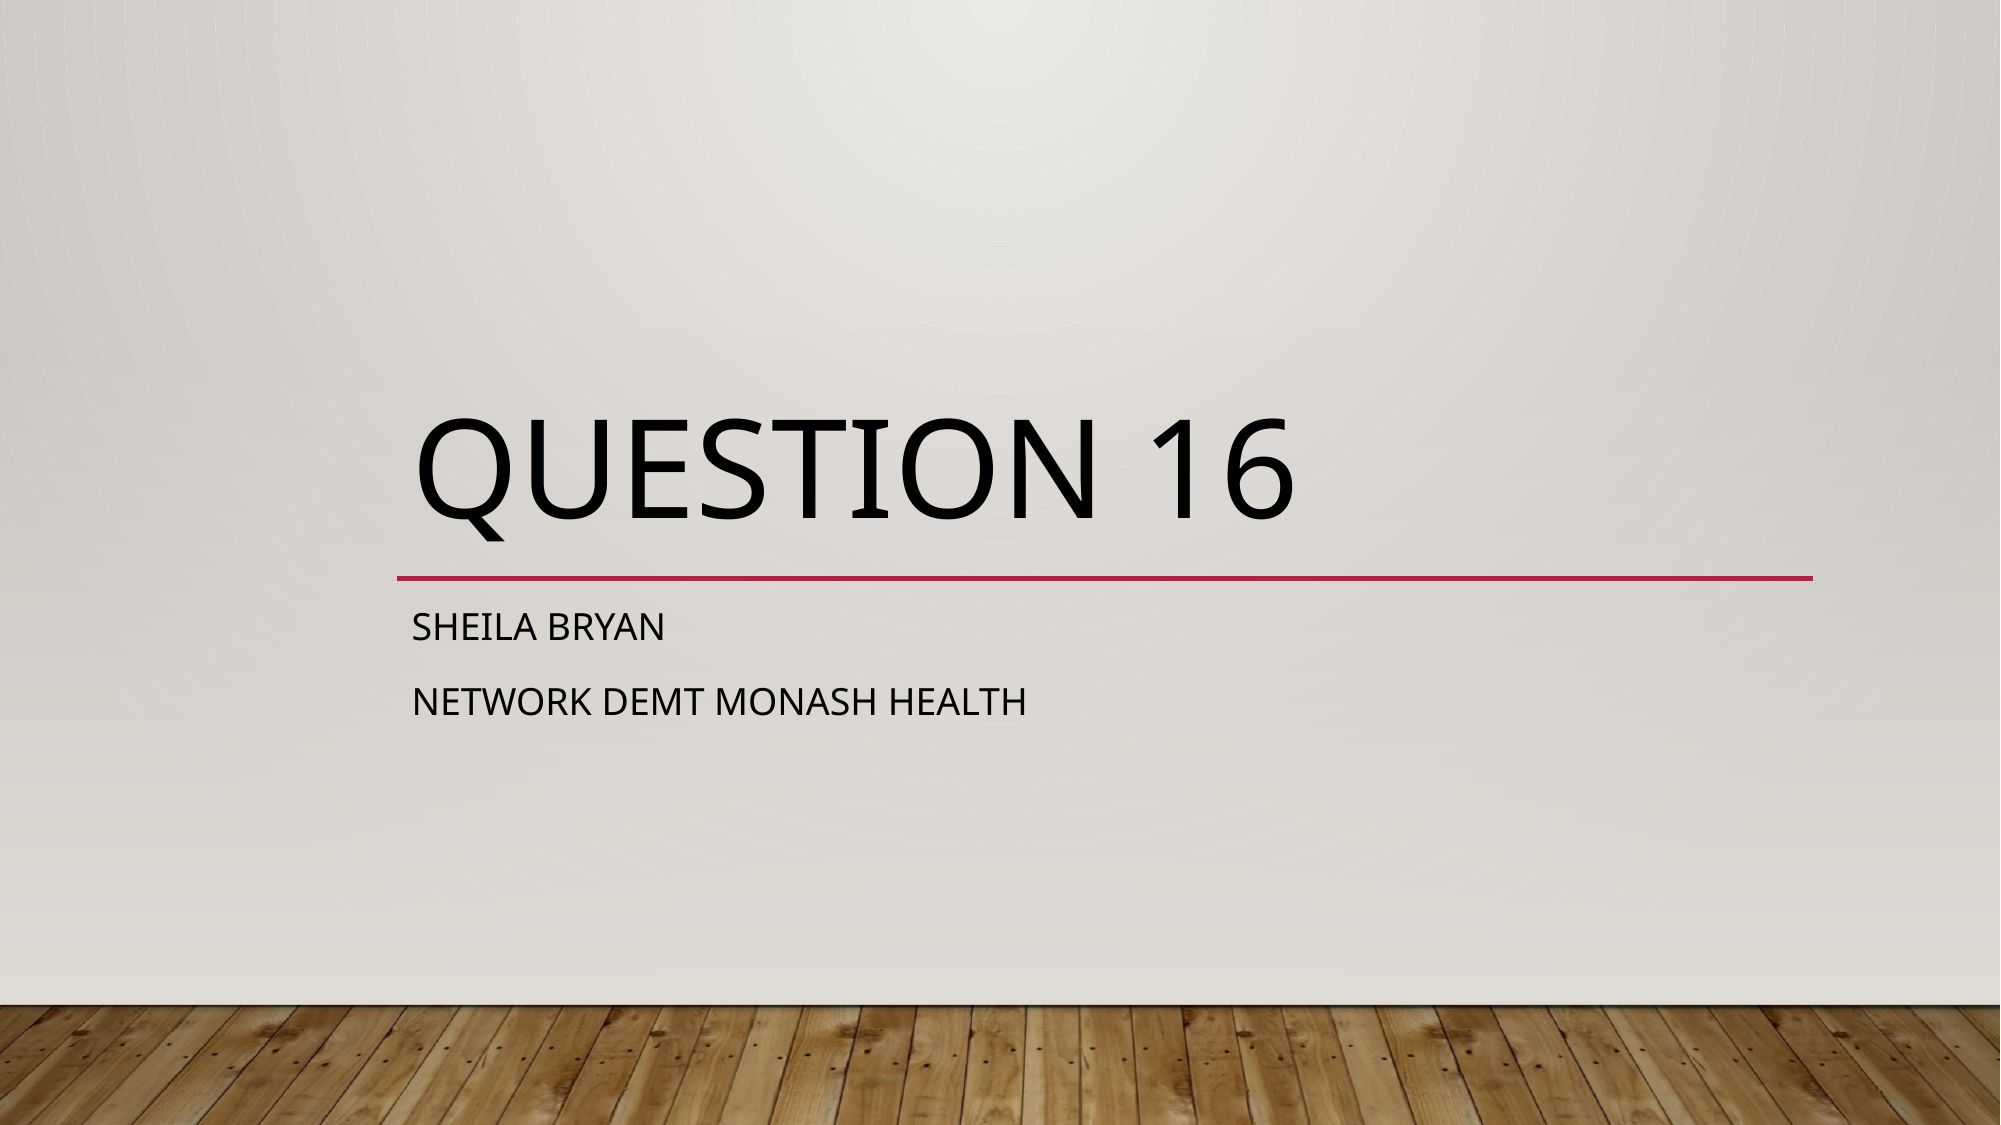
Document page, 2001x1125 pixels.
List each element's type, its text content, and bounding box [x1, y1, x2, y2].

subtitle Sheila Bryan Network DEMT Monash Health [396, 579, 1814, 740]
title Question 16 [396, 131, 1814, 549]
picture [0, 1005, 2000, 1125]
